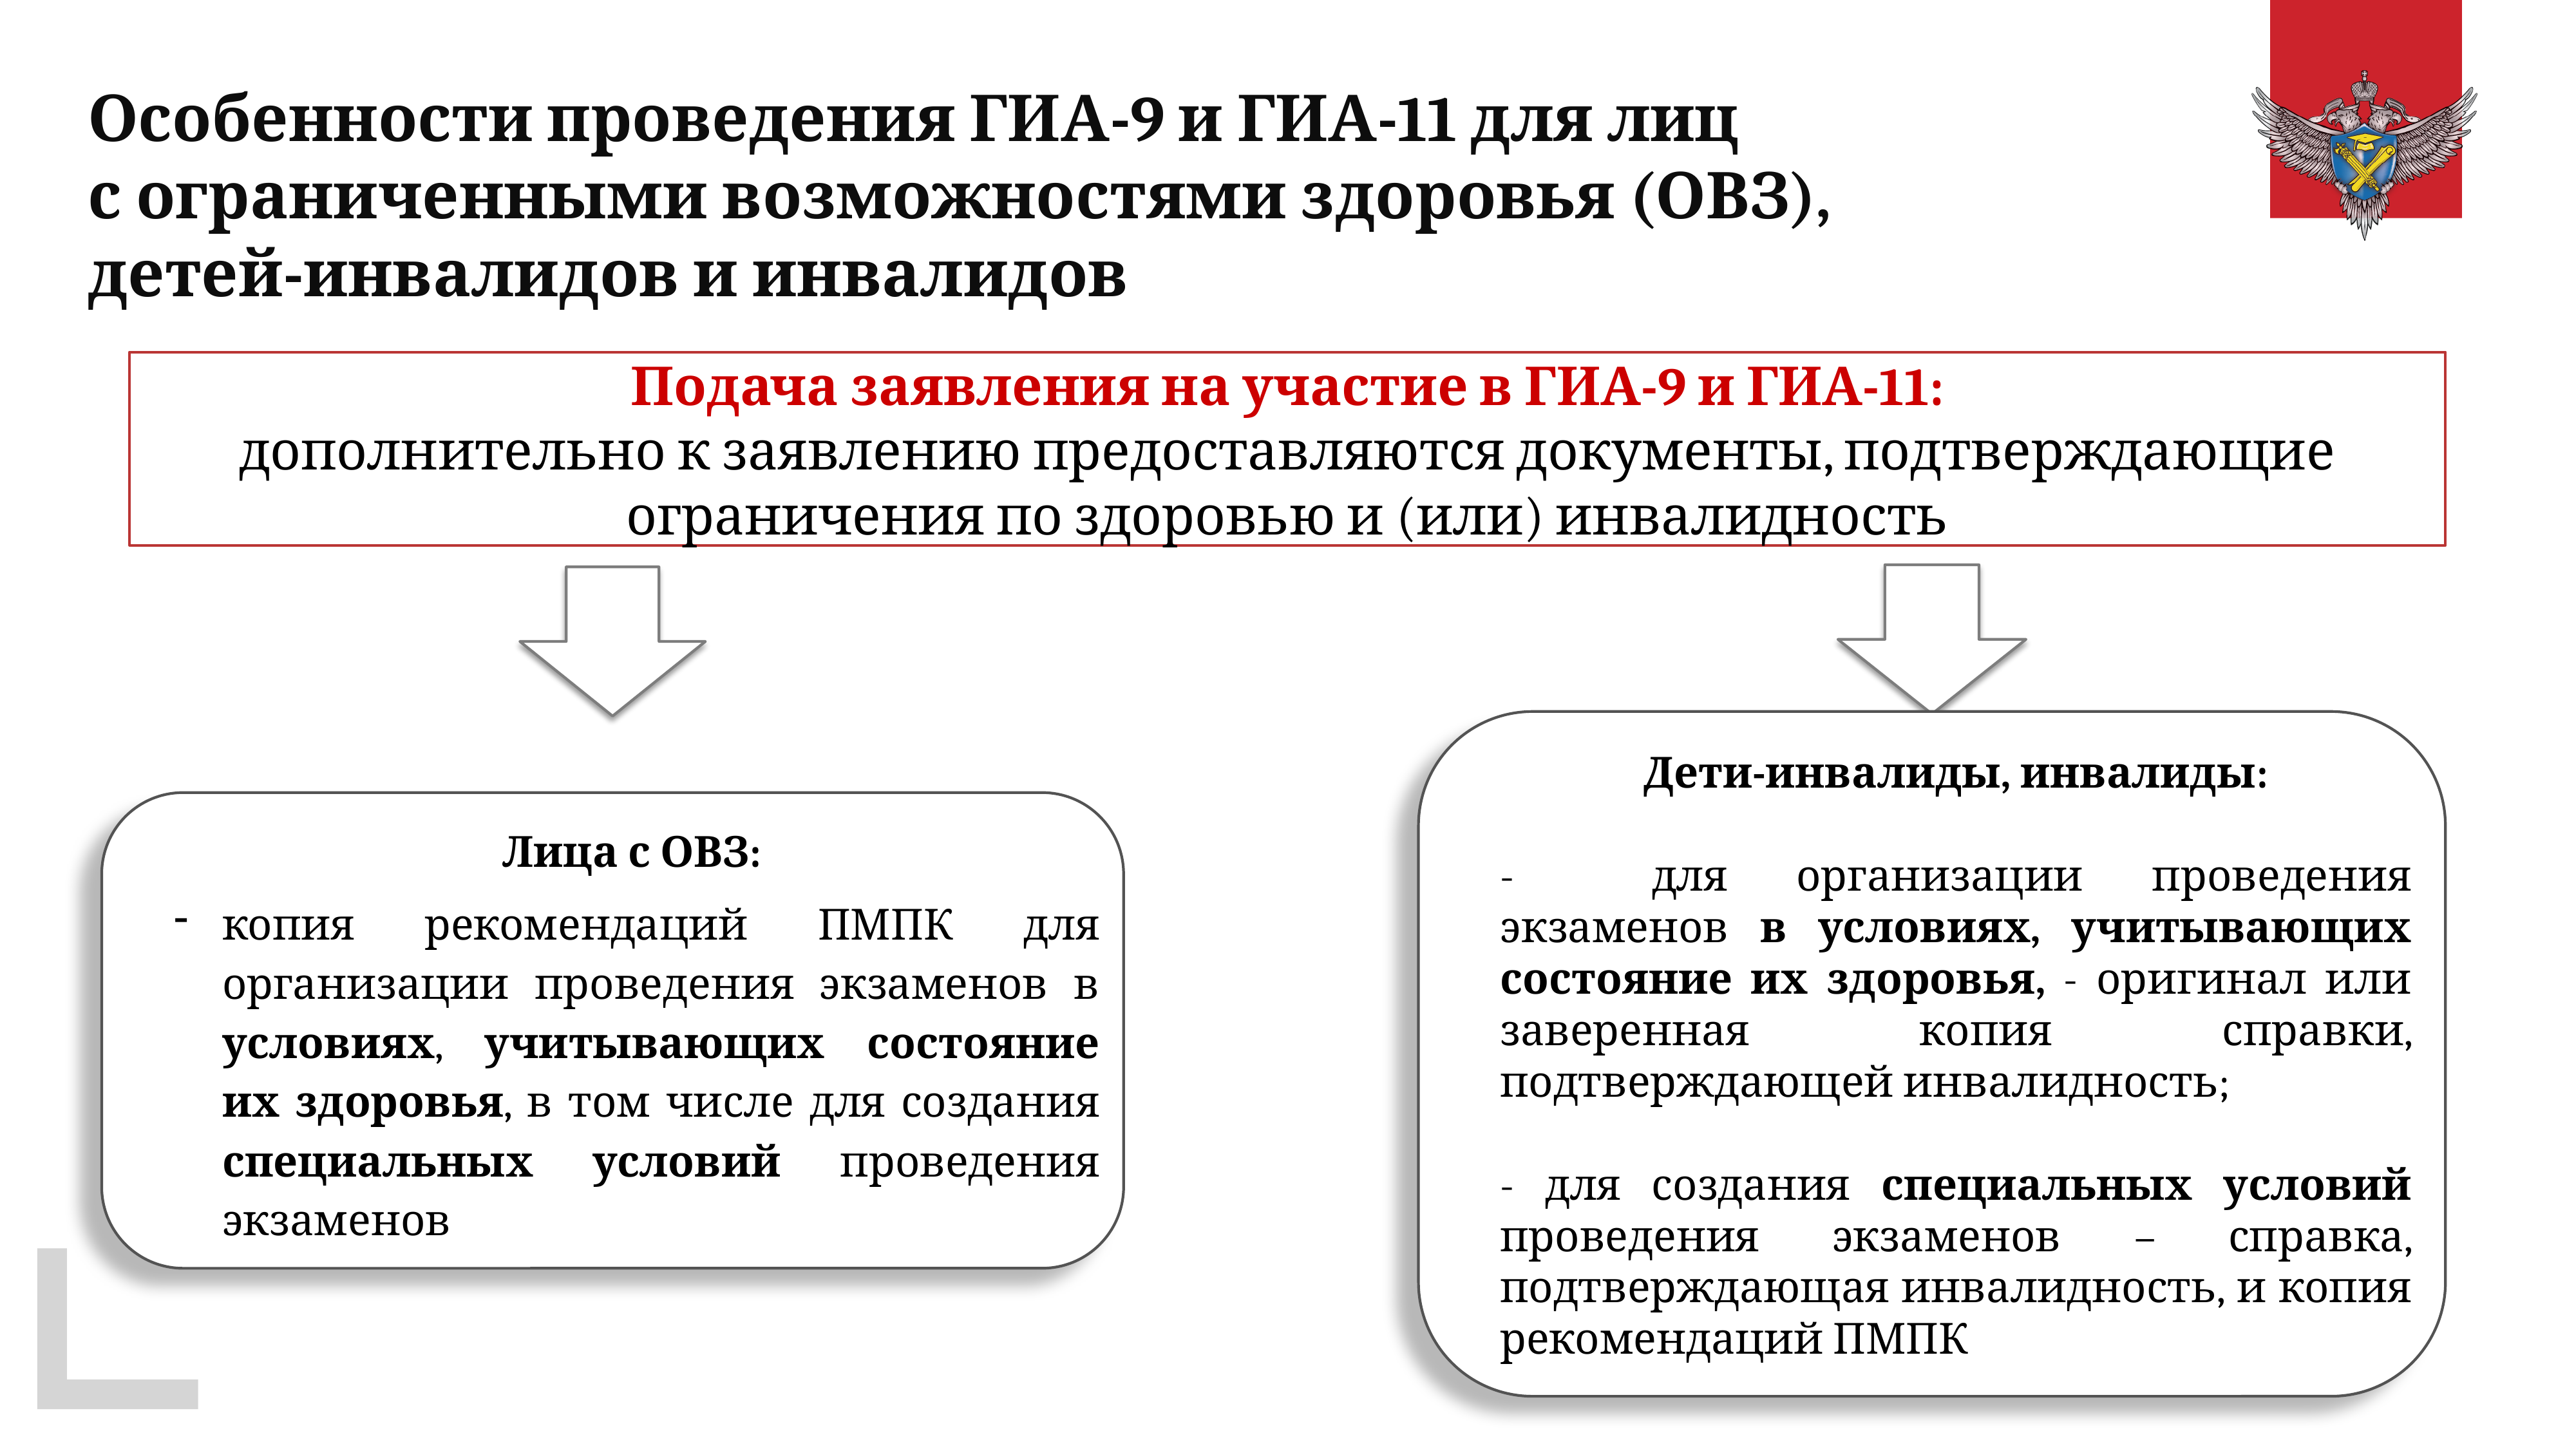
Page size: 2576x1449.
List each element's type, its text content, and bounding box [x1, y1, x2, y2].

text_box Дети-инвалиды, инвалиды: - для организации проведения экзаменов в условиях, учитывающих состояние их здоровья, - оригинал или заверенная копия справки, подтверждающей инвалидность; - для создания специальных условий проведения экзаменов – справка, подтверждающая инвалидность, и копия рекомендаций ПМПК [1418, 711, 2446, 1397]
text_box Лица с ОВЗ: копия рекомендаций ПМПК для организации проведения экзаменов в условиях, учитывающих состояние их здоровья, в том числе для создания специальных условий проведения экзаменов [101, 792, 1124, 1269]
title Особенности проведения ГИА-9 и ГИА-11 для лиц с ограниченными возможностями здоровья (ОВЗ), детей-инвалидов и инвалидов [82, 71, 2144, 316]
picture [2208, 70, 2524, 247]
text_box [520, 567, 706, 716]
text_box [1837, 565, 2026, 711]
text_box Подача заявления на участие в ГИА-9 и ГИА-11: дополнительно к заявлению предоставляются документы, подтверждающие ограничения по здоровью и (или) инвалидность [128, 351, 2447, 547]
